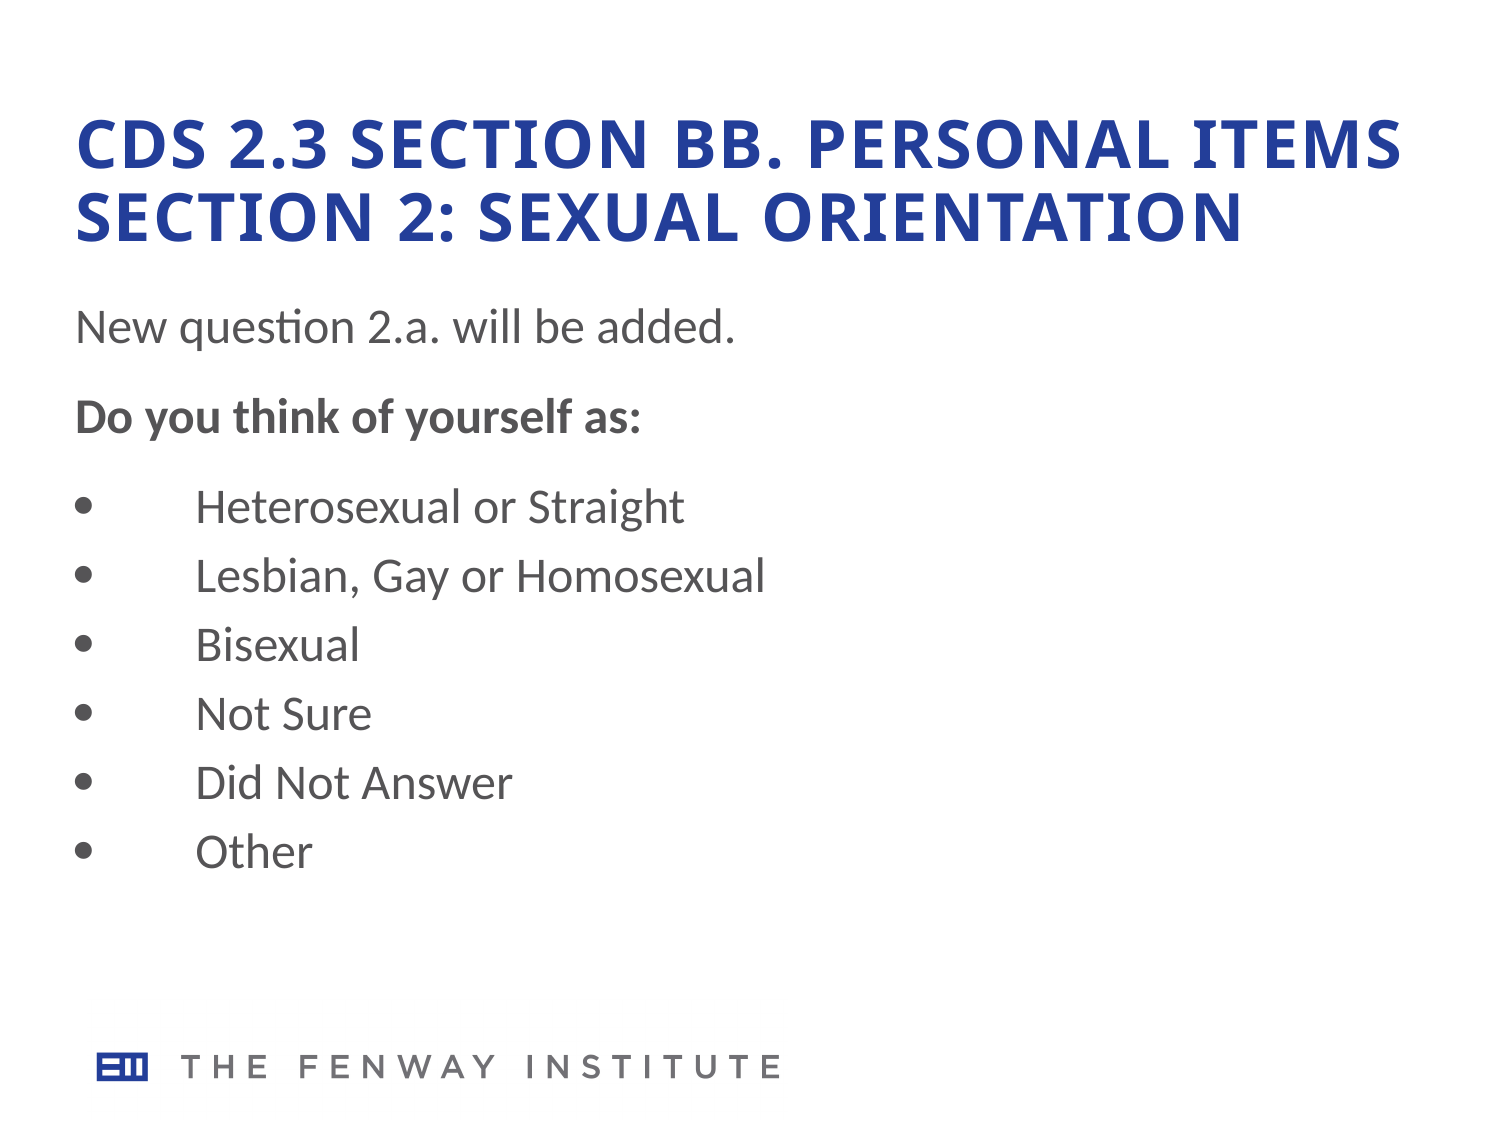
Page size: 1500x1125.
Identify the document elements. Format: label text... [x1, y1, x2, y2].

list New question 2.a. will be added. Do you think of yourself as:  Heterosexual or Straight  Lesbian, Gay or Homosexual  Bisexual  Not Sure  Did Not Answer  Other [74, 262, 1426, 981]
picture [87, 999, 788, 1120]
title CDS 2.3 Section BB. Personal Items section 2: sexual orientation [75, 75, 1425, 262]
